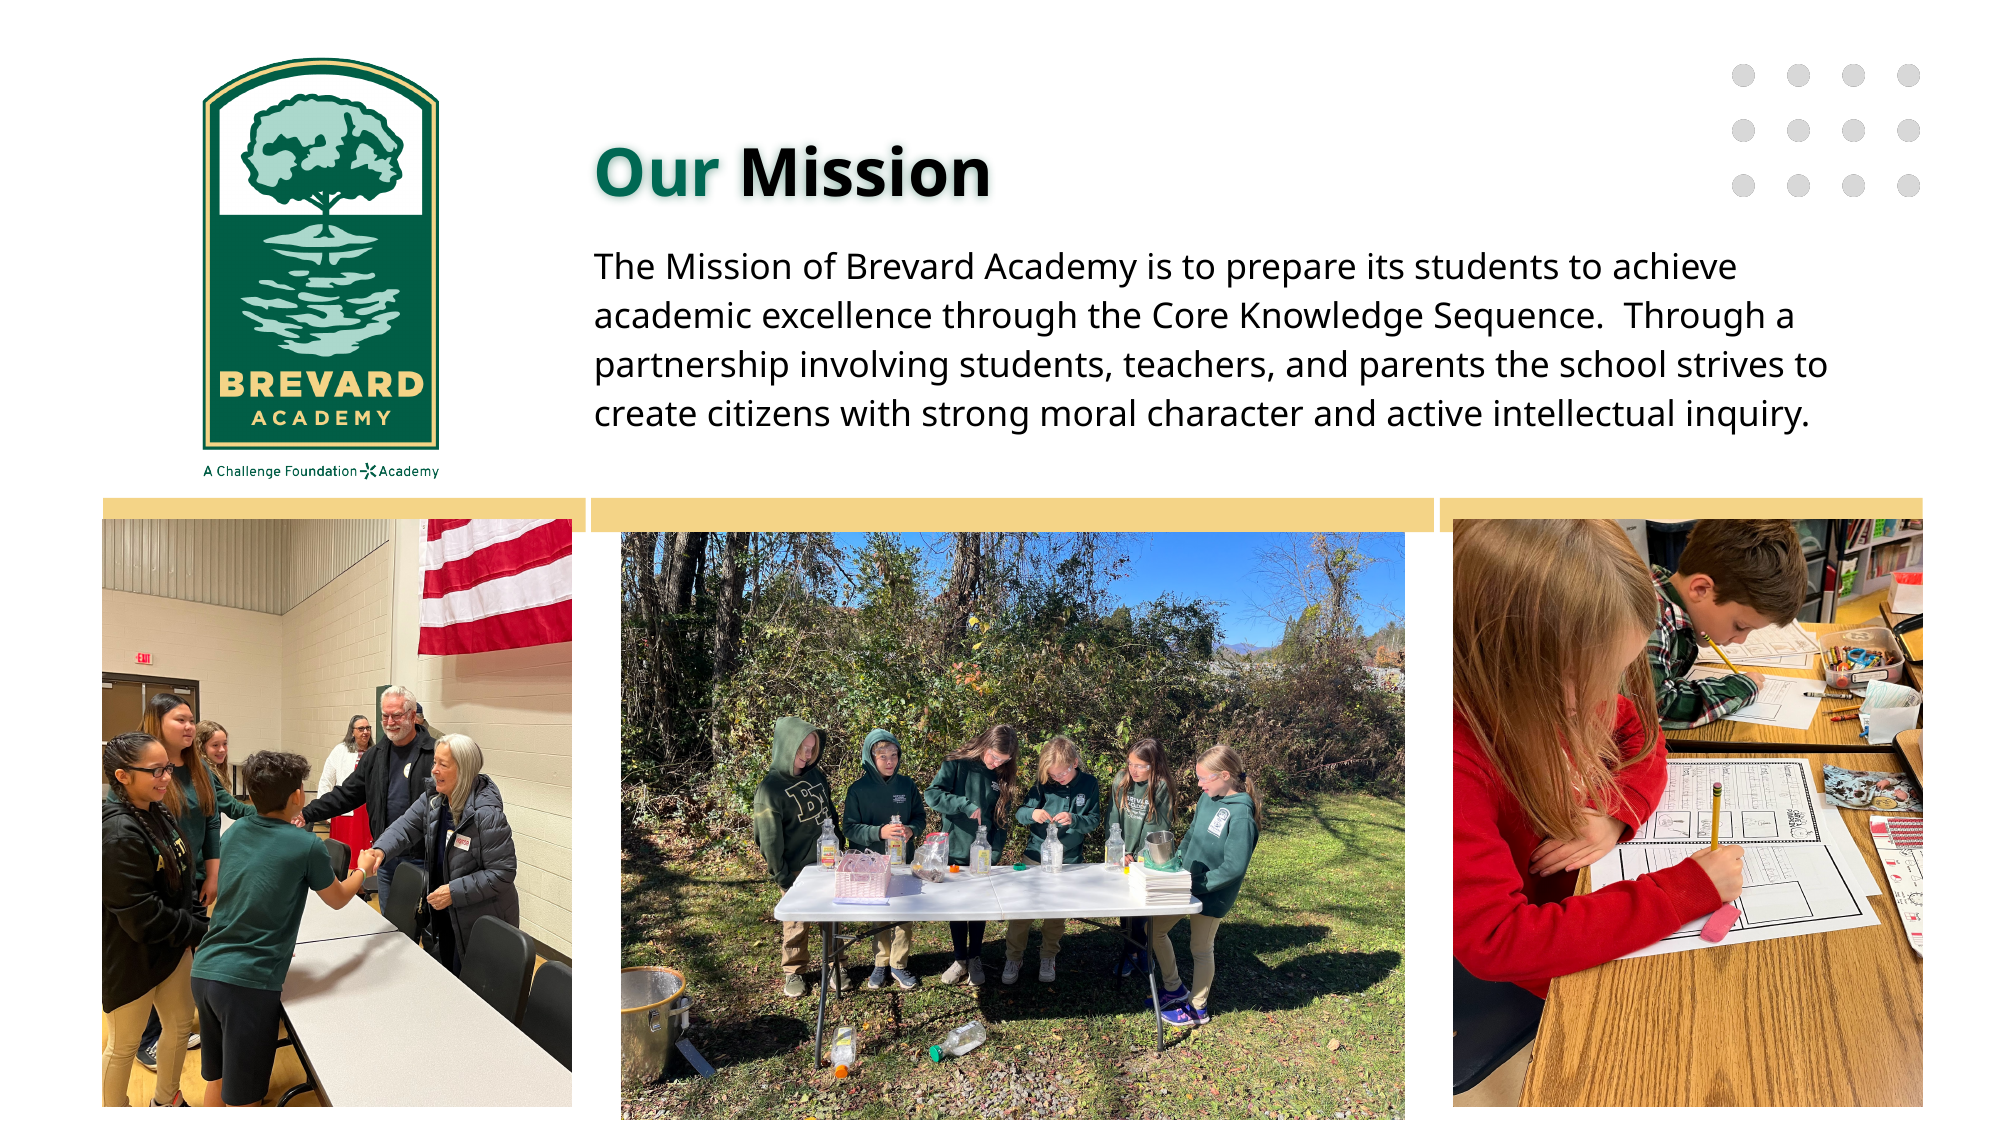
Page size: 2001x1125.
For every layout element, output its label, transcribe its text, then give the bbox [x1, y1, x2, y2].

picture [98, 47, 542, 491]
picture [1732, 64, 1920, 197]
picture [102, 519, 572, 1108]
text_box Our Mission [578, 122, 1397, 218]
picture [1453, 519, 1923, 1108]
text_box [103, 497, 586, 533]
text_box The Mission of Brevard Academy is to prepare its students to achieve academic excellence through the Core Knowledge Sequence. Through a partnership involving students, teachers, and parents the school strives to create citizens with strong moral character and active intellectual inquiry. [578, 230, 1889, 441]
text_box [1439, 497, 1923, 533]
picture [621, 531, 1405, 1120]
text_box [591, 497, 1434, 533]
